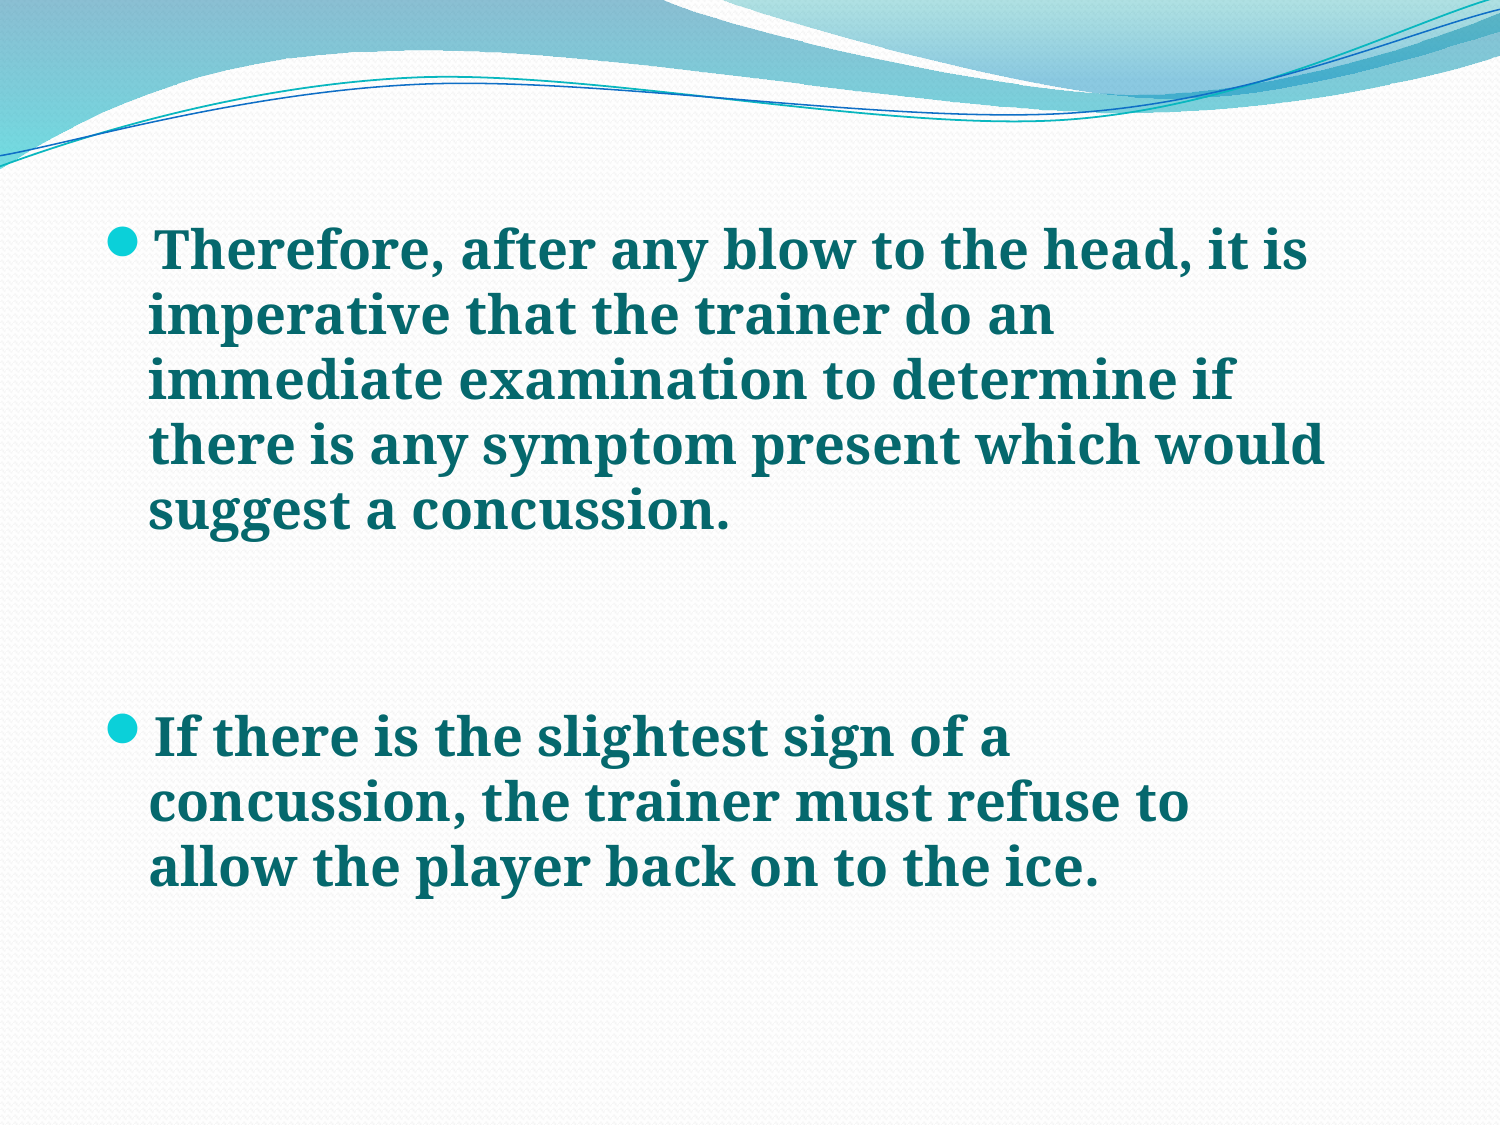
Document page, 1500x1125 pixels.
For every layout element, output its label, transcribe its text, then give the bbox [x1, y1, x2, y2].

list Therefore, after any blow to the head, it is imperative that the trainer do an immediate examination to determine if there is any symptom present which would suggest a concussion. If there is the slightest sign of a concussion, the trainer must refuse to allow the player back on to the ice. [88, 208, 1350, 1038]
